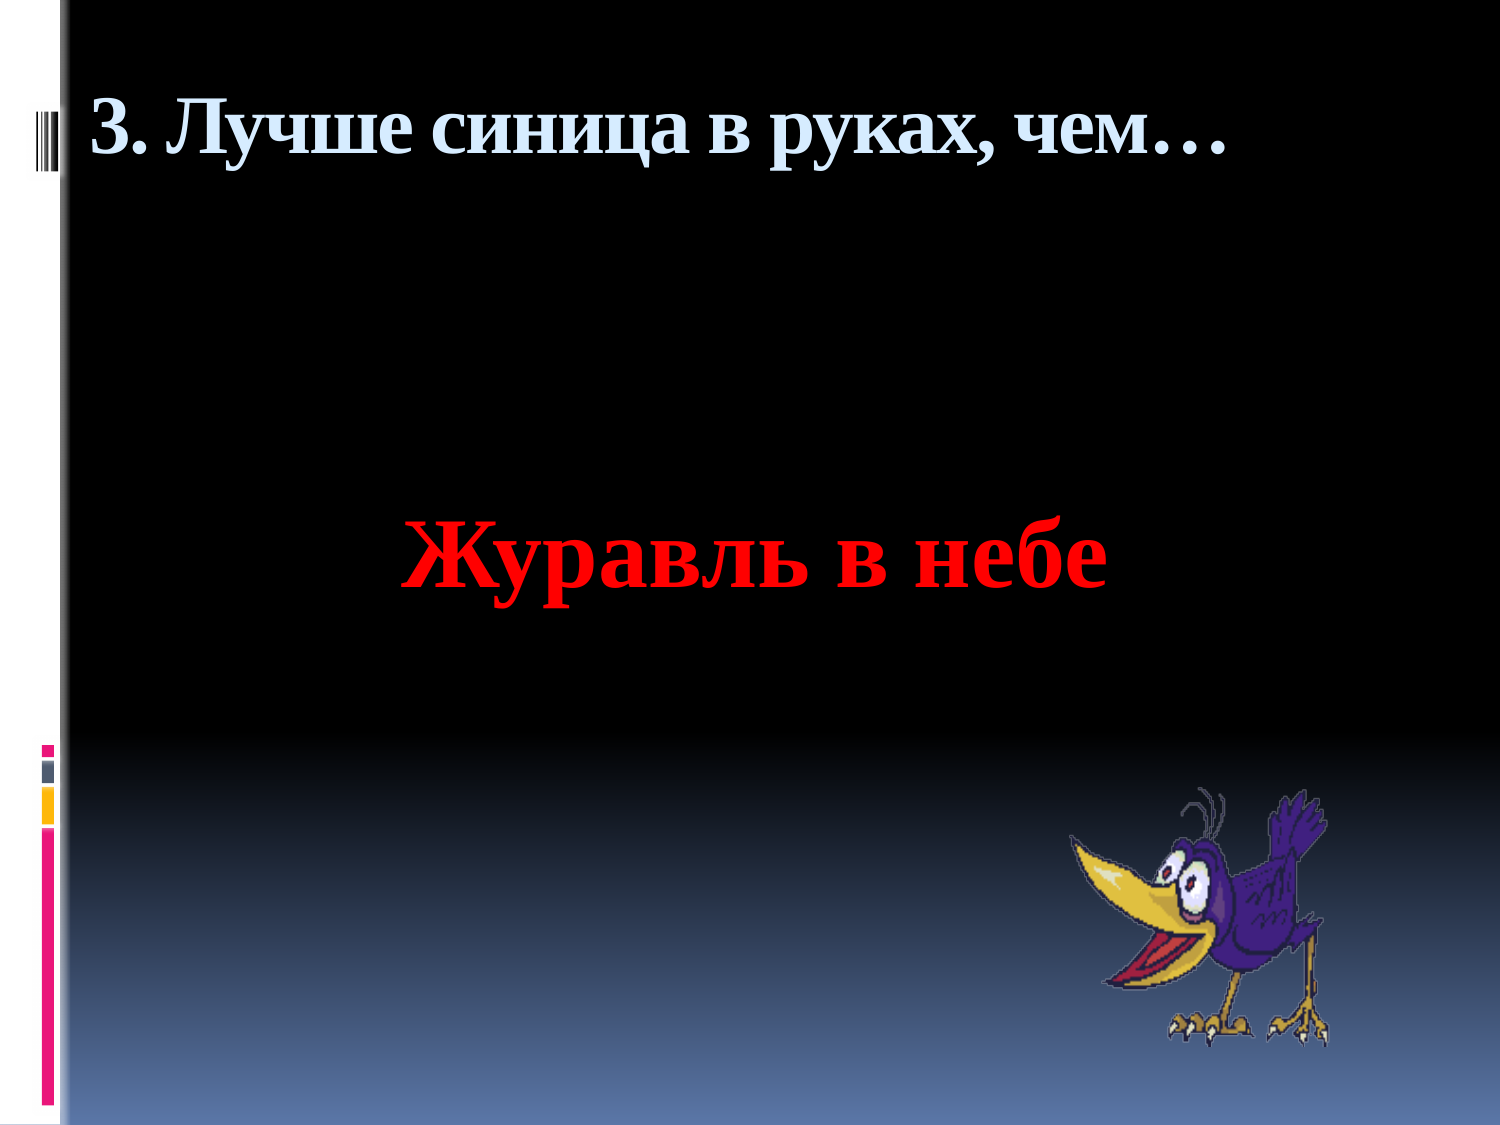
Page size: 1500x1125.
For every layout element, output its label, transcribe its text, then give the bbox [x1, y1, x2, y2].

title 3. Лучше синица в руках, чем… [75, 62, 1425, 398]
picture [1068, 786, 1424, 1048]
list Журавль в небе [75, 479, 1425, 1000]
